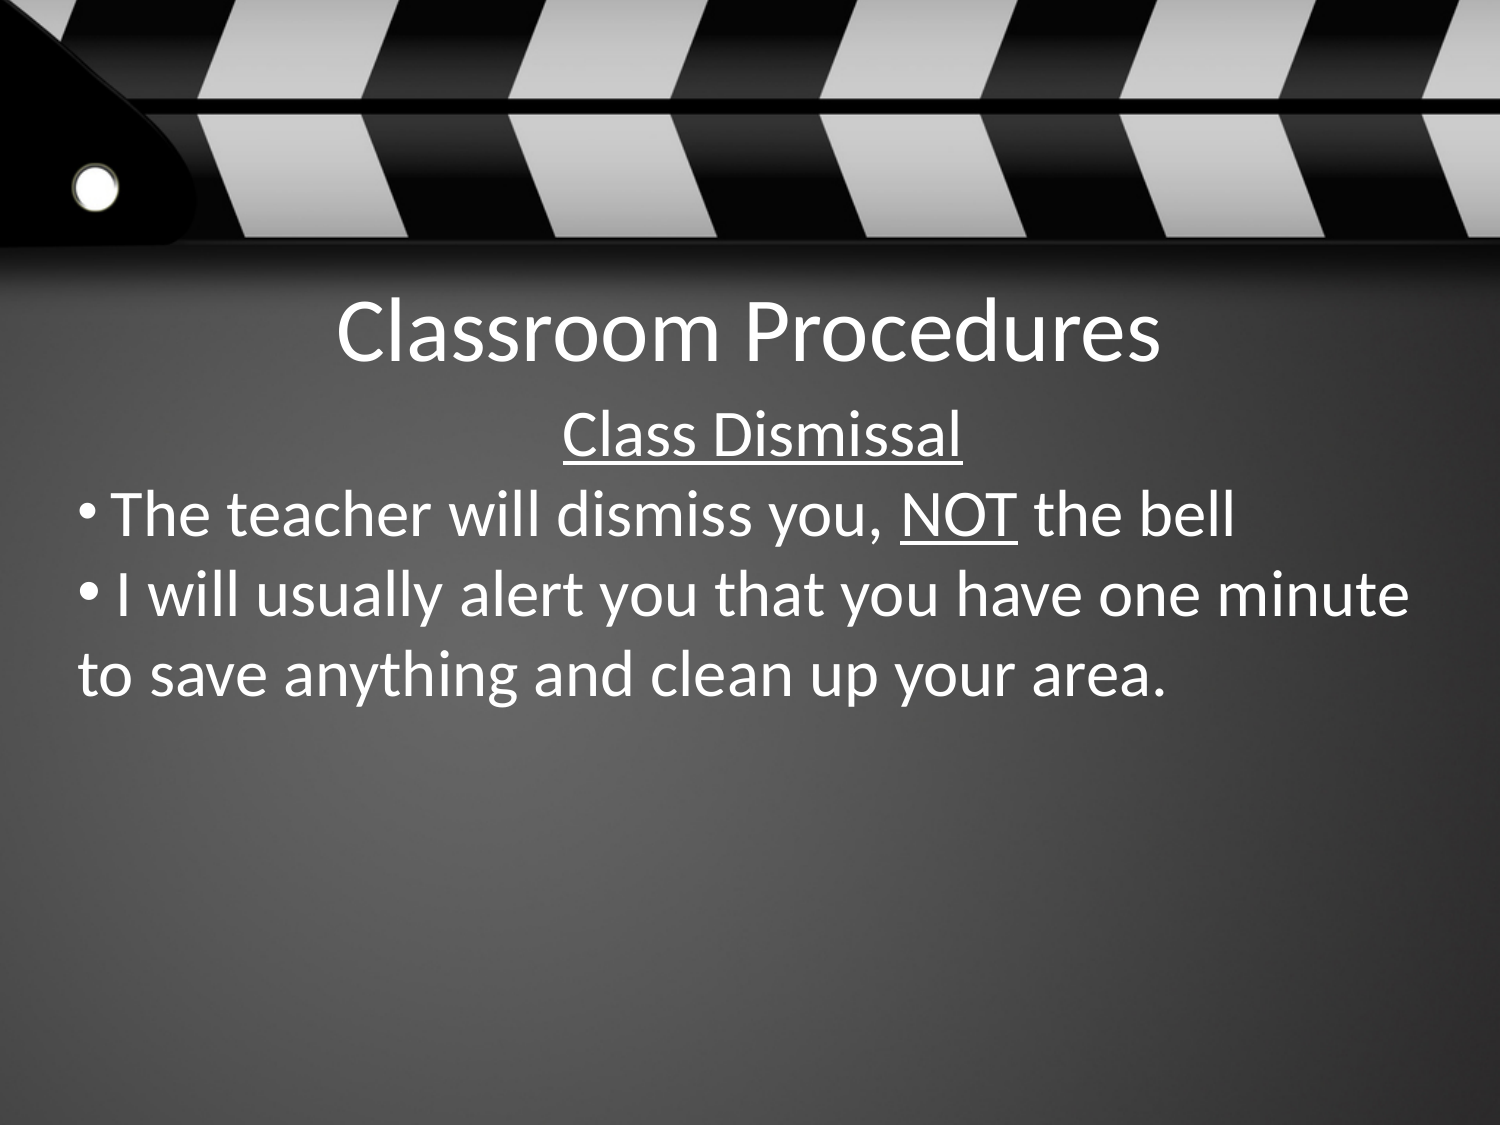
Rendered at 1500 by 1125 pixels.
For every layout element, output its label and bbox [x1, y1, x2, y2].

list [0, 0, 1500, 1125]
